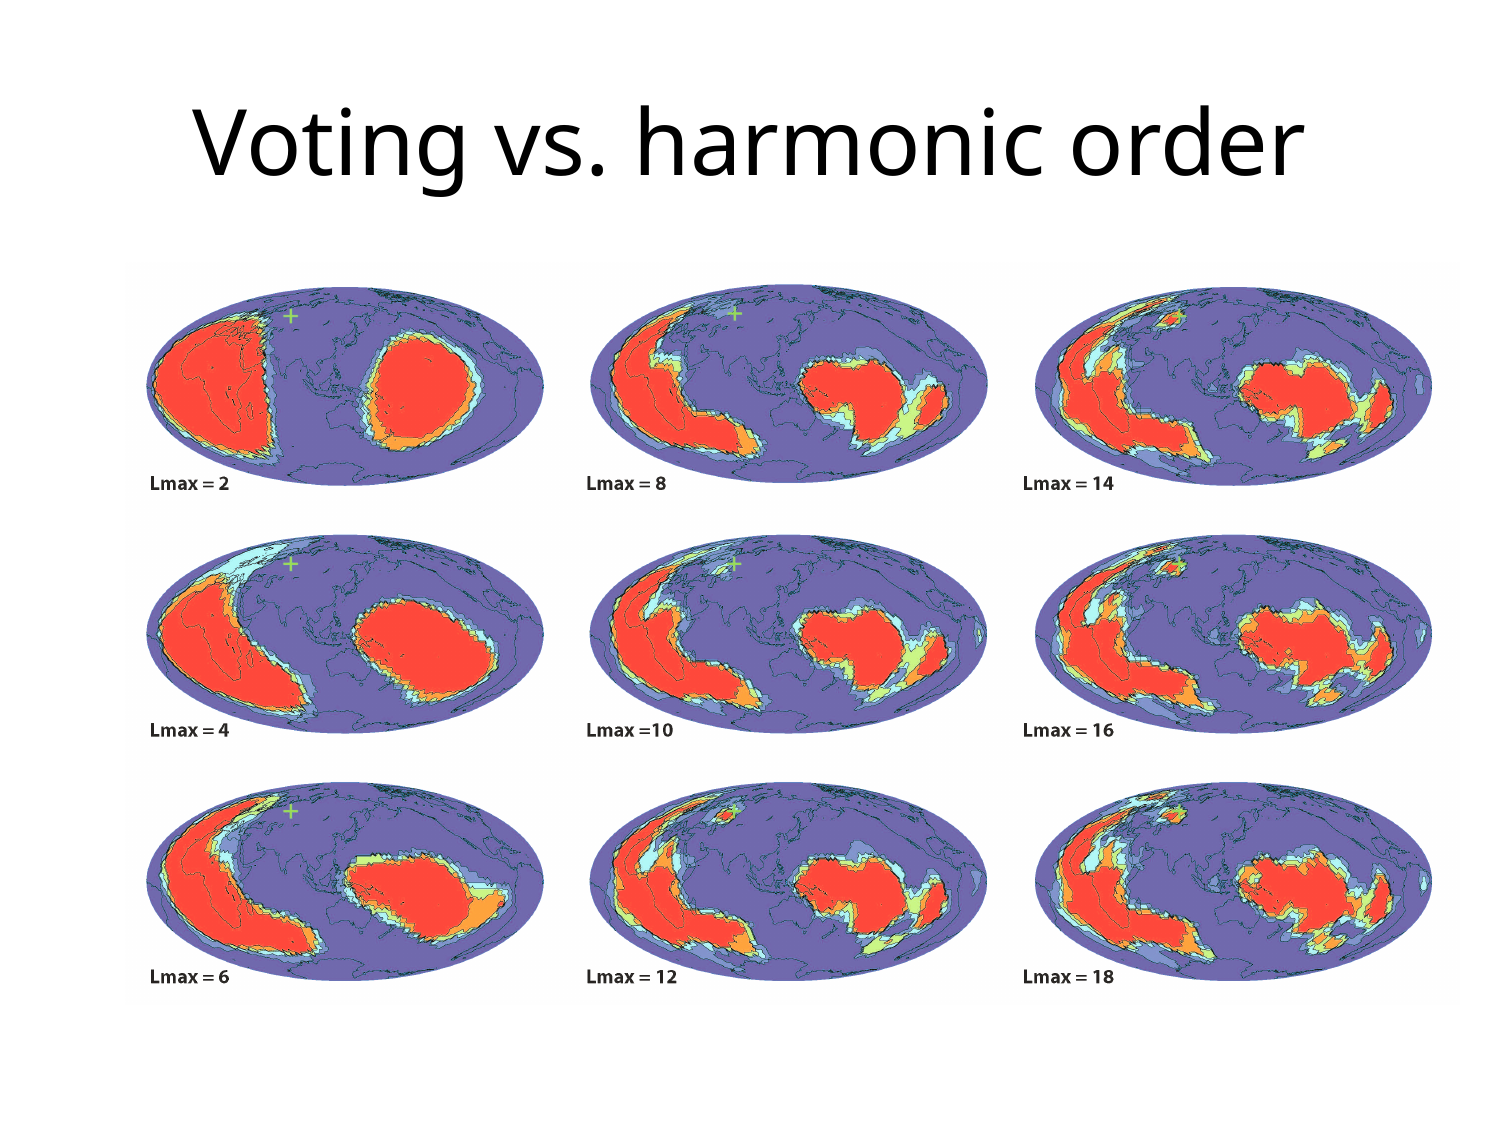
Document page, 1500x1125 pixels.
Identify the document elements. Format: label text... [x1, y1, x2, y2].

title Voting vs. harmonic order [75, 45, 1425, 233]
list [124, 262, 1460, 1006]
